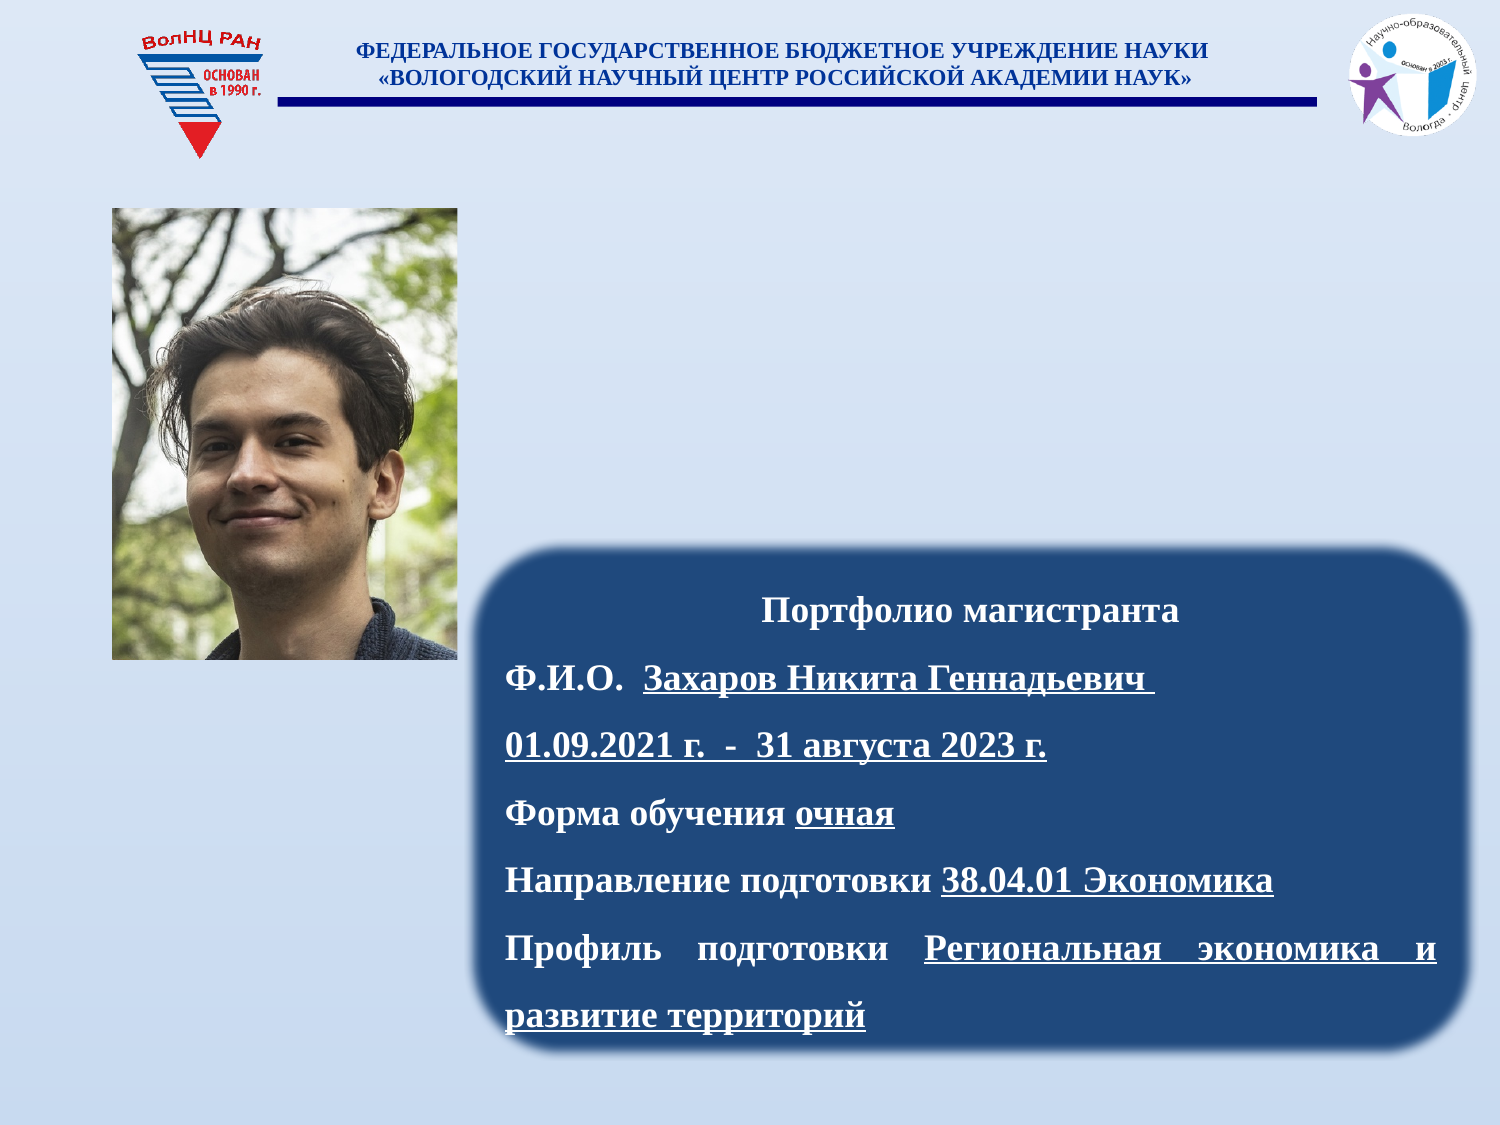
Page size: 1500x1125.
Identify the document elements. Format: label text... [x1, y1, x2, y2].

text_box Портфолио магистранта Ф.И.О. Захаров Никита Геннадьевич 01.09.2021 г. - 31 августа 2023 г. Форма обучения очная Направление подготовки 38.04.01 Экономика Профиль подготовки Региональная экономика и развитие территорий [482, 556, 1461, 1043]
text_box ФЕДЕРАЛЬНОЕ ГОСУДАРСТВЕННОЕ БЮДЖЕТНОЕ УЧРЕЖДЕНИЕ НАУКИ «Вологодский научный центр российской академии наук» [265, 31, 1339, 98]
picture [1345, 10, 1478, 138]
picture [137, 30, 264, 160]
picture [111, 207, 458, 660]
